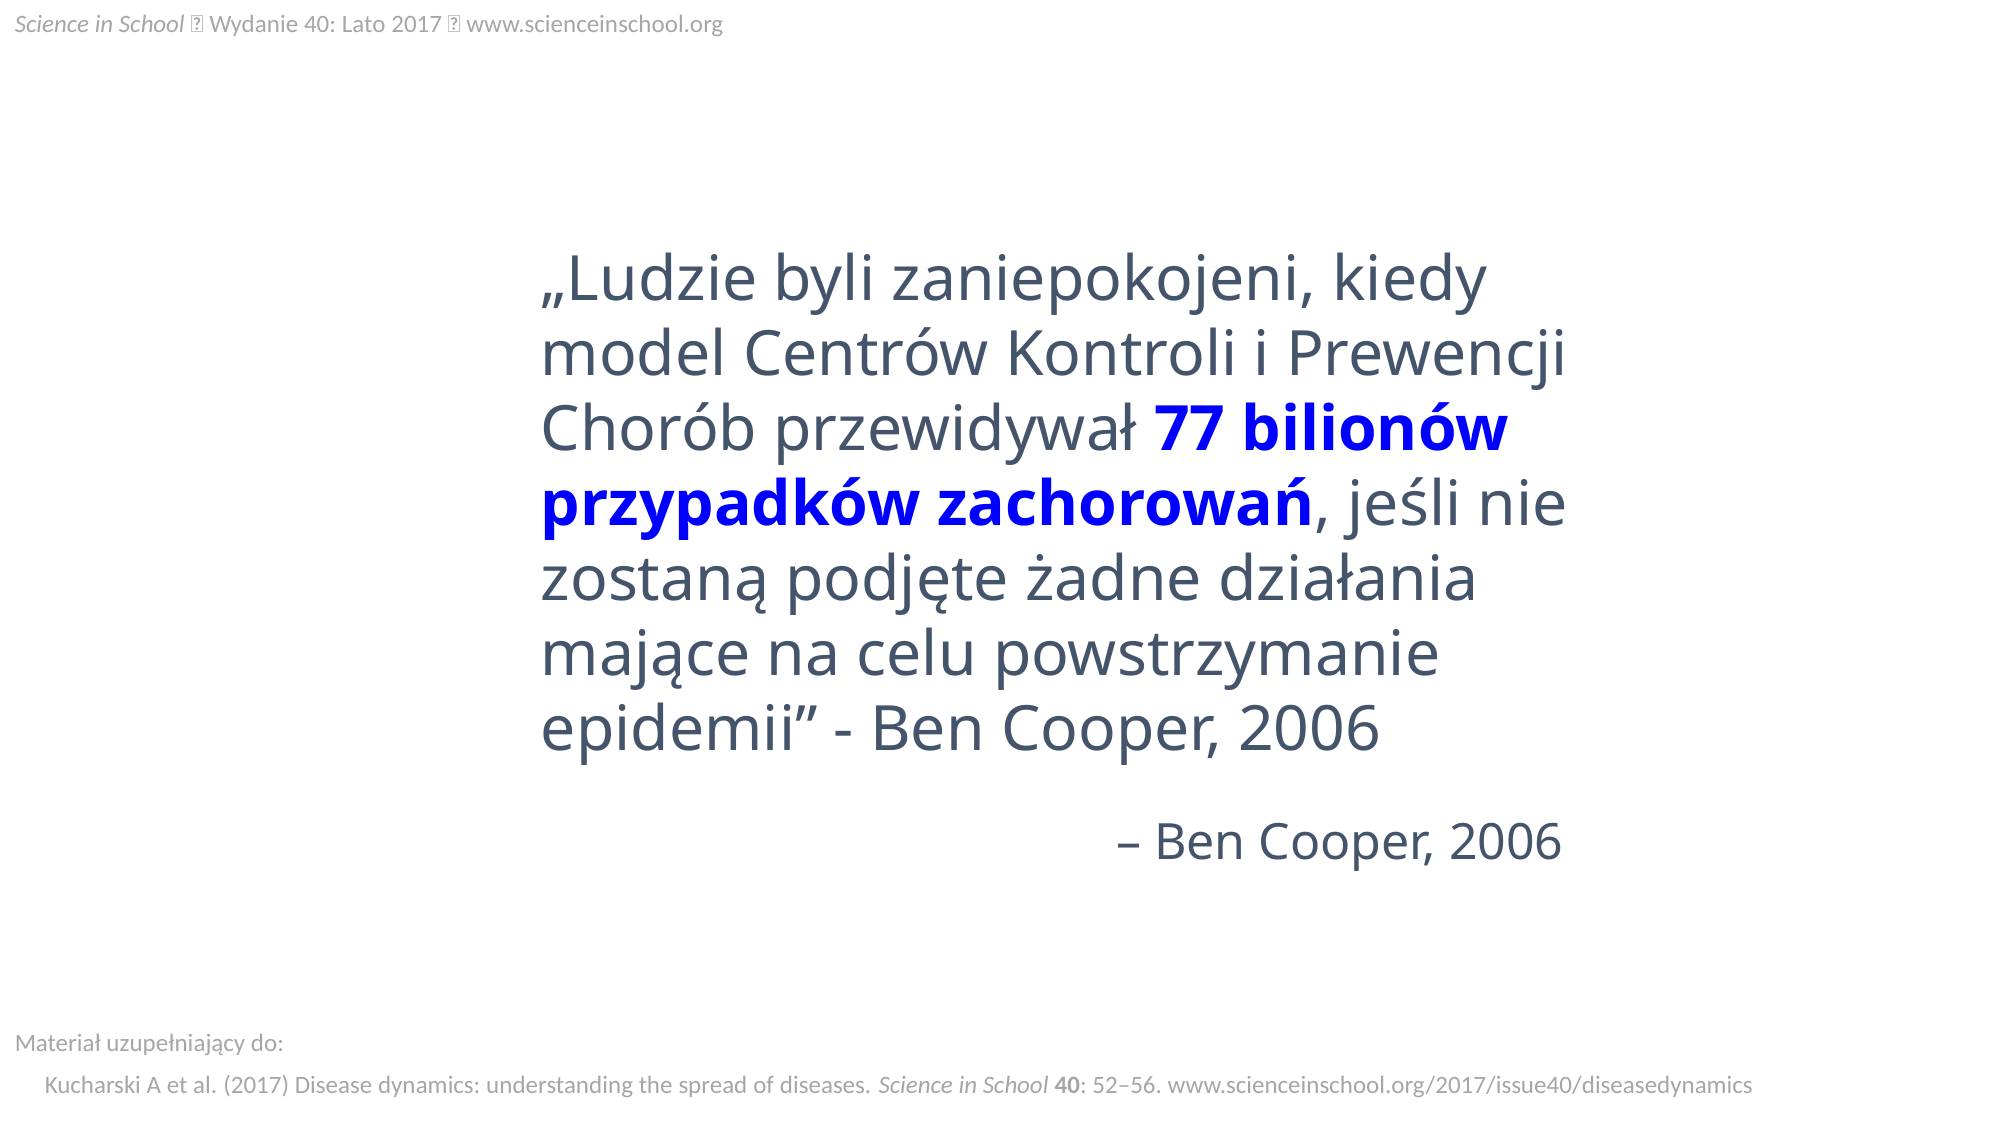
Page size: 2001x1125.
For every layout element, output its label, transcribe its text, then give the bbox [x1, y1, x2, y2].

text_box Science in School  Wydanie 40: Lato 2017  www.scienceinschool.org [0, 0, 1994, 90]
text_box – Ben Cooper, 2006 [1101, 802, 1579, 877]
text_box Materiał uzupełniający do: Kucharski A et al. (2017) Disease dynamics: understanding the spread of diseases. Science in School 40: 52–56. www.scienceinschool.org/2017/issue40/diseasedynamics [0, 1019, 1988, 1125]
text_box „Ludzie byli zaniepokojeni, kiedy model Centrów Kontroli i Prewencji Chorób przewidywał 77 bilionów przypadków zachorowań, jeśli nie zostaną podjęte żadne działania mające na celu powstrzymanie epidemii” - Ben Cooper, 2006 [526, 230, 1596, 770]
